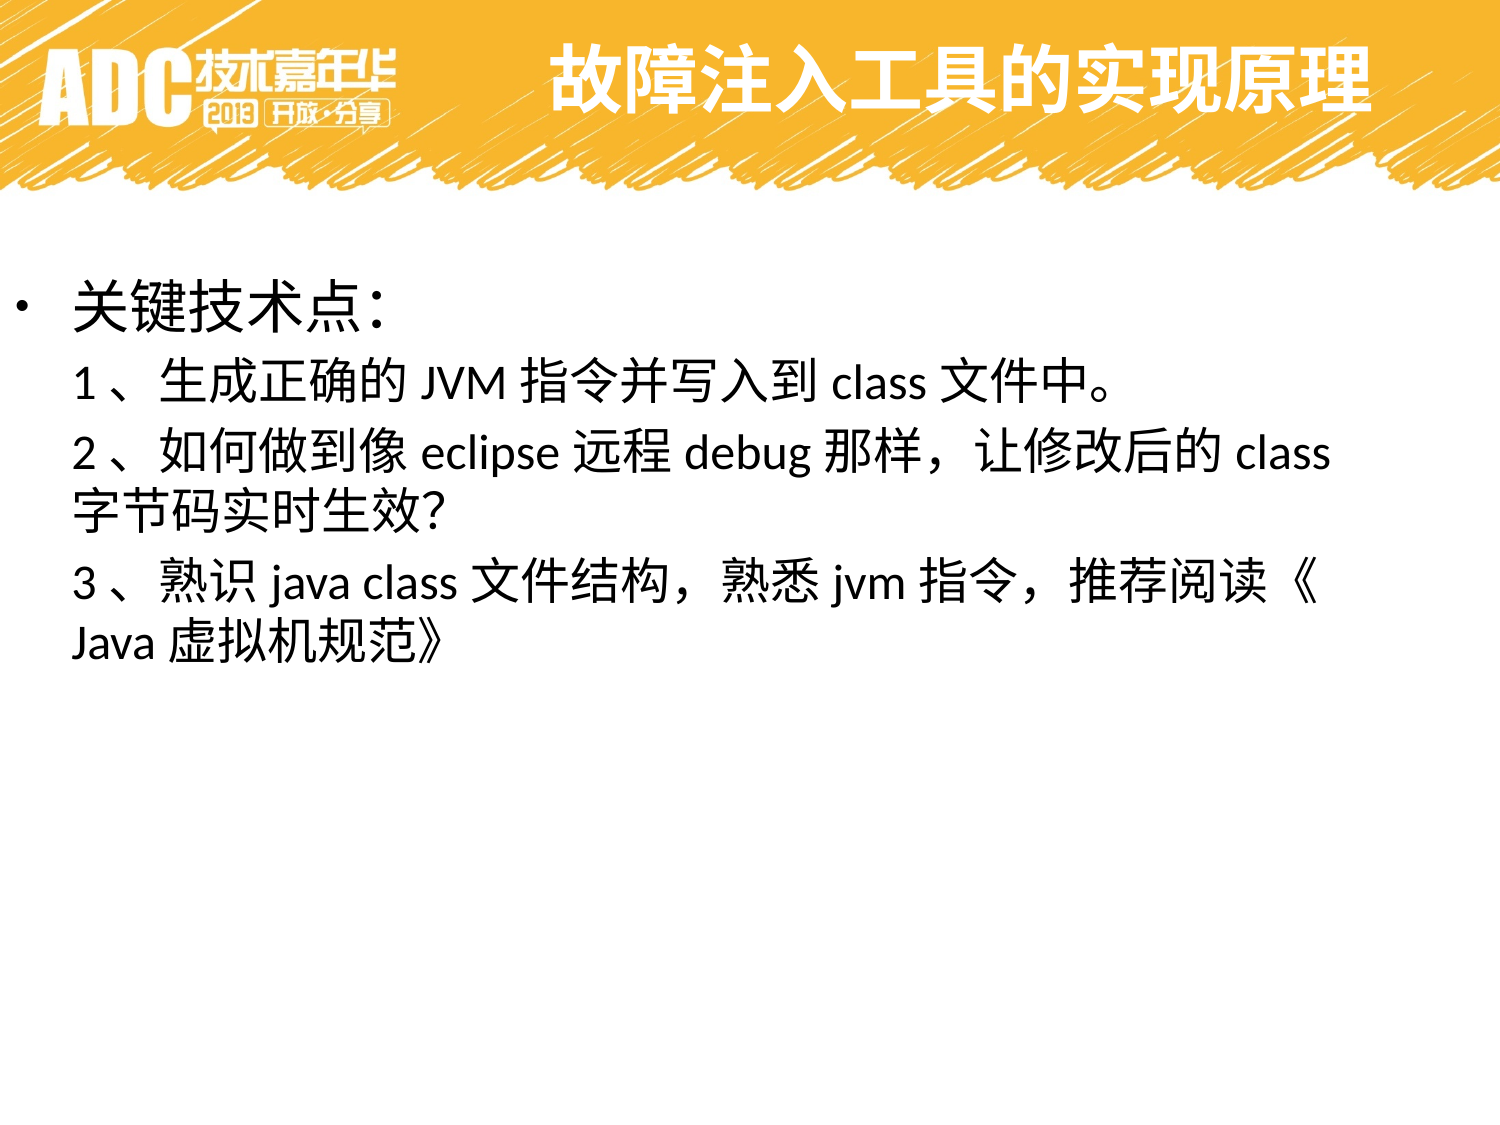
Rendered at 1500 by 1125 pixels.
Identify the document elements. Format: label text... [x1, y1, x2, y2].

title 故障注入工具的实现原理 [285, 0, 1500, 172]
list 关键技术点： 1、生成正确的JVM指令并写入到class文件中。 2、如何做到像eclipse远程debug那样，让修改后的class字节码实时生效？ 3、熟识java class文件结构，熟悉jvm指令，推荐阅读《 Java虚拟机规范》 [0, 262, 1350, 1005]
picture [0, 0, 1500, 1125]
